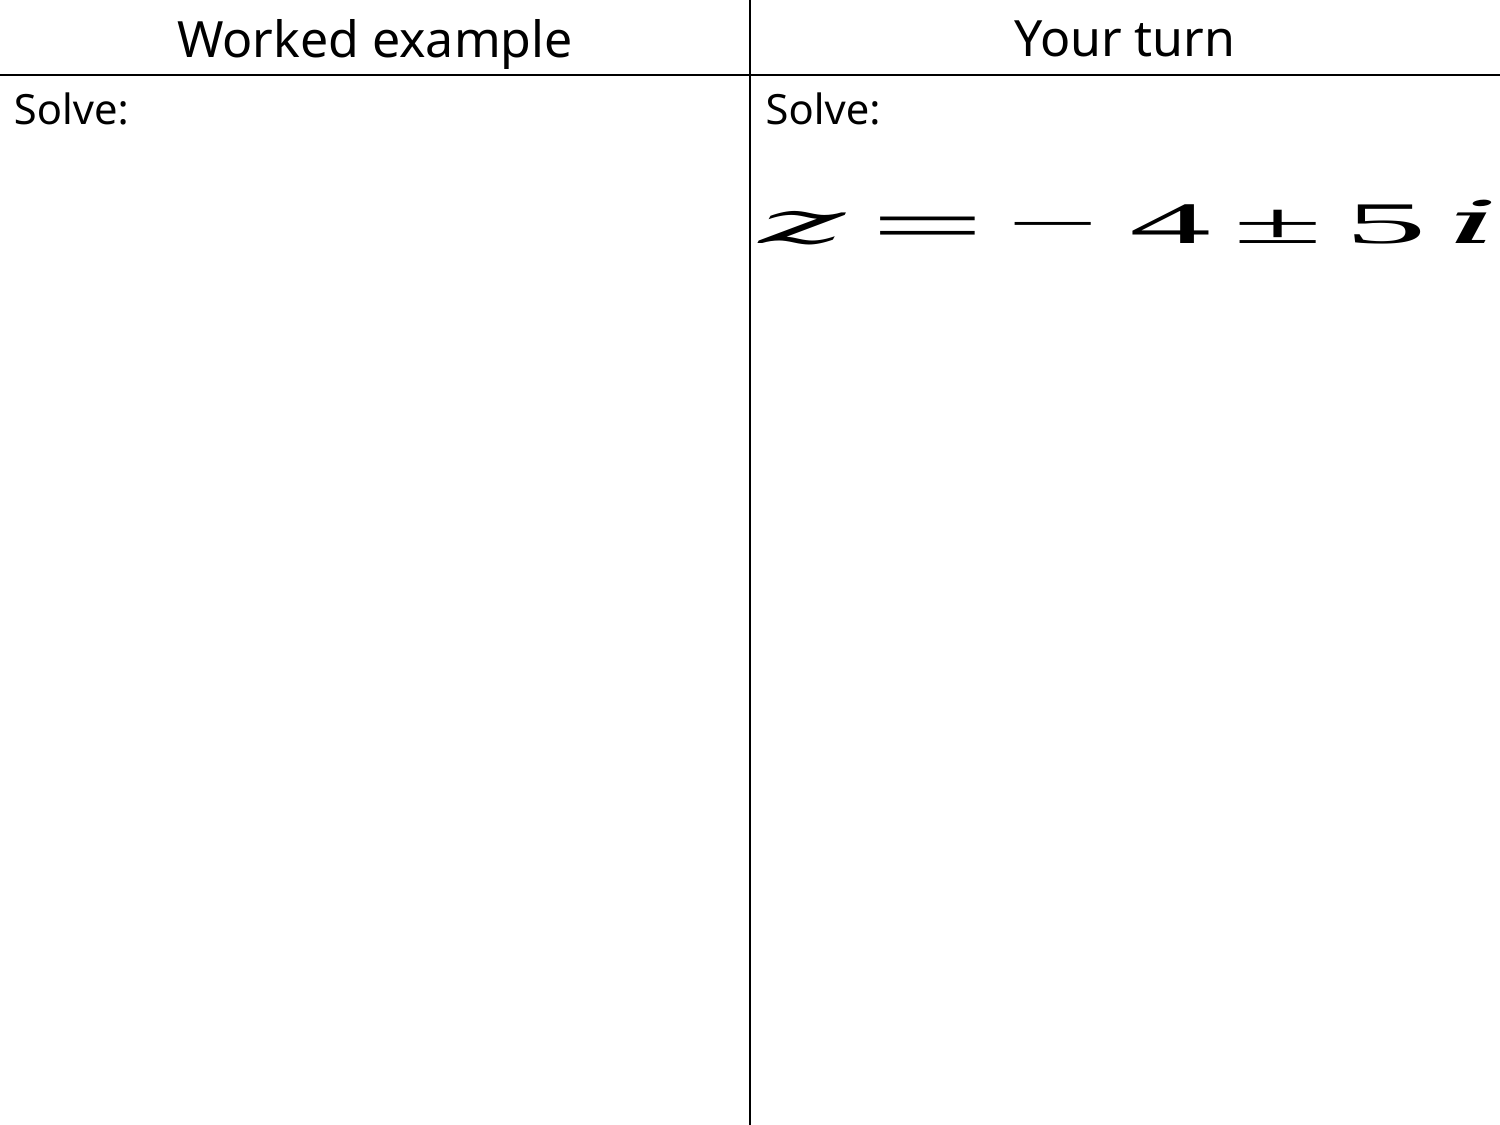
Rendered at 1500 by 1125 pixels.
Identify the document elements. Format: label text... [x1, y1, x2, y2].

text_box Your turn [751, 0, 1500, 74]
text_box Worked example [0, 0, 749, 74]
